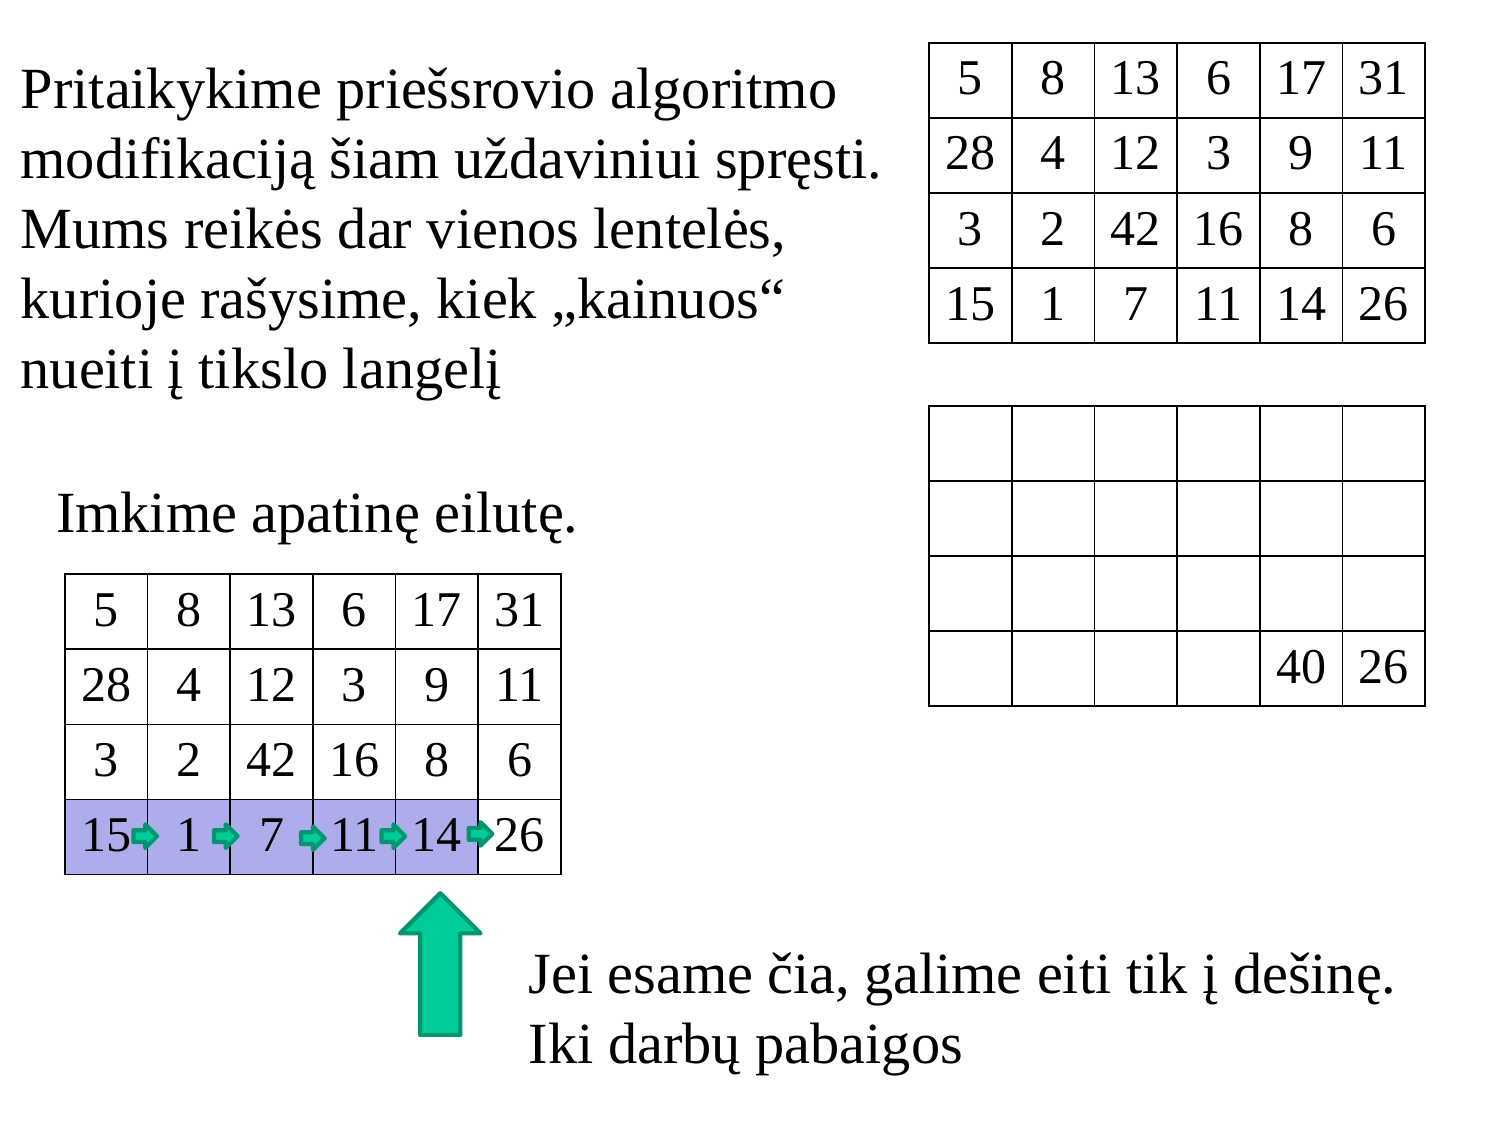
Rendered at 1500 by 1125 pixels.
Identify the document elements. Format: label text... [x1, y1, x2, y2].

table_cell 8 [1261, 194, 1342, 267]
table_header [1261, 407, 1342, 480]
table_cell [1178, 482, 1259, 555]
table_header 6 [1178, 44, 1259, 117]
table_cell 9 [1261, 119, 1342, 192]
table_header 17 [396, 575, 477, 648]
table_header [1095, 407, 1176, 480]
table_cell [1343, 482, 1424, 555]
text_box [398, 891, 483, 1037]
table_cell 11 [1343, 119, 1424, 192]
table_cell [1013, 557, 1094, 630]
table_cell [930, 557, 1011, 630]
table_cell [1343, 557, 1424, 630]
table_cell 26 [1343, 269, 1424, 342]
table_header 31 [479, 575, 560, 648]
table_cell 11 [314, 800, 395, 874]
table_cell 11 [1178, 269, 1259, 342]
table_header 17 [1261, 44, 1342, 117]
table_cell 3 [1178, 119, 1259, 192]
table_cell 1 [148, 800, 229, 874]
table_header 31 [1343, 44, 1424, 117]
table_cell [1261, 482, 1342, 555]
table_cell [1178, 557, 1259, 630]
table_cell 2 [1013, 194, 1094, 267]
text_box [298, 824, 327, 852]
table_cell [930, 632, 1011, 705]
table_cell 42 [1095, 194, 1176, 267]
table_cell [1013, 632, 1094, 705]
table_header [1343, 407, 1424, 480]
table_cell 28 [66, 650, 147, 724]
table_cell 16 [1178, 194, 1259, 267]
table_cell [930, 482, 1011, 555]
table_cell 8 [396, 725, 477, 799]
table_cell [1261, 557, 1342, 630]
table_header 13 [231, 575, 312, 648]
table_cell [1178, 632, 1259, 705]
text_box [211, 822, 240, 850]
table_cell 42 [231, 725, 312, 799]
table_cell [1095, 557, 1176, 630]
table_cell 40 [1261, 632, 1342, 705]
table_header 13 [1095, 44, 1176, 117]
table_cell 11 [479, 650, 560, 724]
table_header 5 [66, 575, 147, 648]
table_header 6 [314, 575, 395, 648]
table_cell 16 [314, 725, 395, 799]
text_box Imkime apatinę eilutę. [41, 467, 809, 552]
table_cell 1 [1013, 269, 1094, 342]
table_cell 3 [66, 725, 147, 799]
table_cell 9 [396, 650, 477, 724]
table_cell 28 [930, 119, 1011, 192]
table_cell 2 [148, 725, 229, 799]
table_header 8 [148, 575, 229, 648]
table_header [930, 407, 1011, 480]
table_cell 3 [314, 650, 395, 724]
table_cell 7 [1095, 269, 1176, 342]
text_box [466, 820, 495, 848]
table_cell [1095, 632, 1176, 705]
table_cell 26 [1343, 632, 1424, 705]
table_header 5 [930, 44, 1011, 117]
table_cell [1013, 482, 1094, 555]
text_box [379, 822, 408, 850]
table_cell 15 [930, 269, 1011, 342]
table_cell 26 [479, 800, 560, 874]
table_cell 6 [1343, 194, 1424, 267]
table_header 8 [1013, 44, 1094, 117]
table_cell 15 [66, 800, 147, 874]
table_cell 3 [930, 194, 1011, 267]
table_cell [1095, 482, 1176, 555]
text_box Pritaikykime priešsrovio algoritmo modifikaciją šiam uždaviniui spręsti. Mums reikės dar vienos lentelės, kurioje rašysime, kiek „kainuos“ nueiti į tikslo langelį [5, 42, 904, 408]
table_cell 12 [231, 650, 312, 724]
table_cell 14 [396, 800, 477, 874]
table_header [1013, 407, 1094, 480]
table_cell 6 [479, 725, 560, 799]
text_box [131, 822, 160, 850]
table_cell 14 [1261, 269, 1342, 342]
table_cell 4 [1013, 119, 1094, 192]
table_cell 7 [231, 800, 312, 874]
table_cell 12 [1095, 119, 1176, 192]
table_header [1178, 407, 1259, 480]
table_cell 4 [148, 650, 229, 724]
